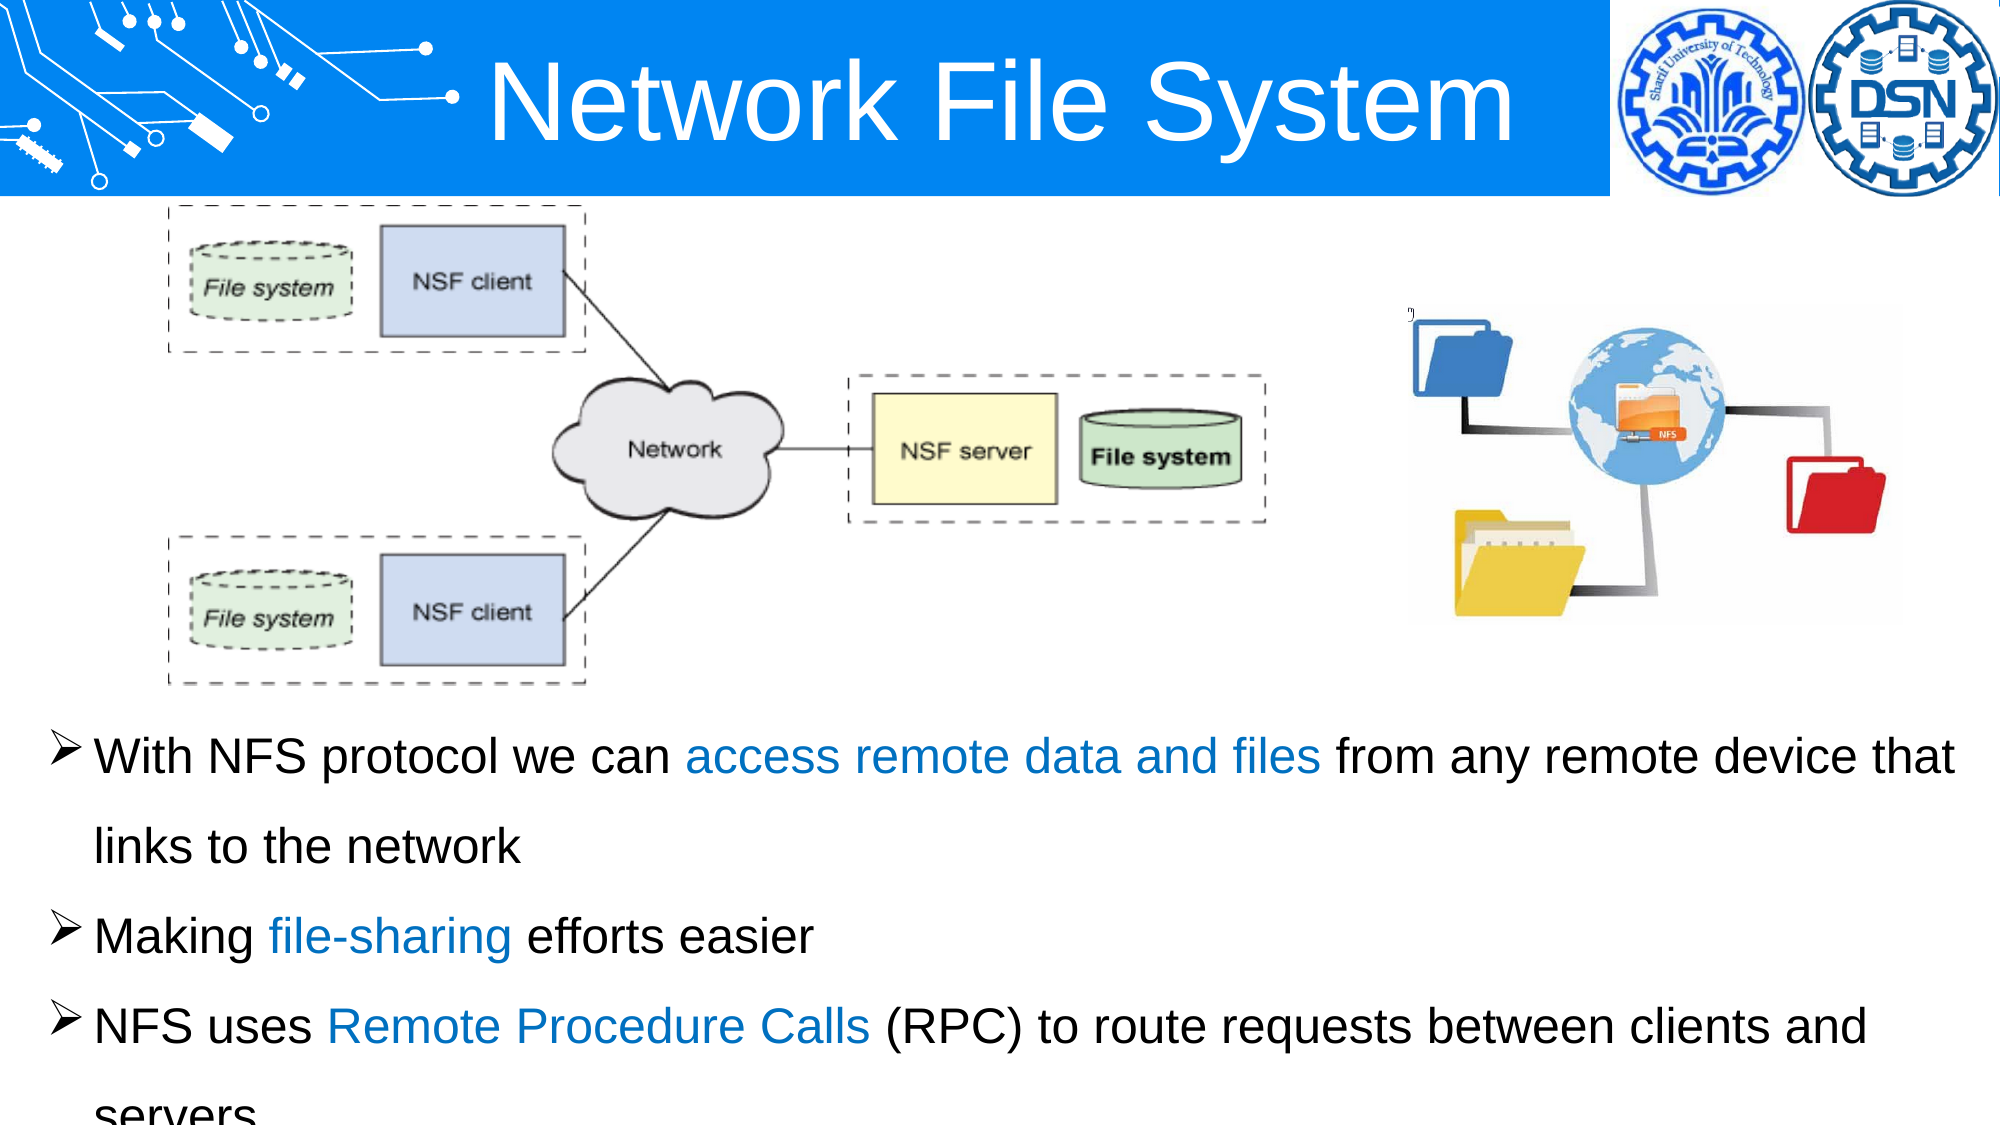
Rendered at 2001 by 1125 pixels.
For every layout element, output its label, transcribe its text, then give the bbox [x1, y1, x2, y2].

picture [168, 205, 1269, 686]
list Network File System [53, 44, 1952, 164]
text_box With NFS protocol we can access remote data and files from any remote device that links to the network Making file-sharing efforts easier NFS uses Remote Procedure Calls (RPC) to route requests between clients and servers [31, 685, 1973, 1125]
picture [1408, 304, 1903, 625]
picture [1610, 0, 1999, 197]
